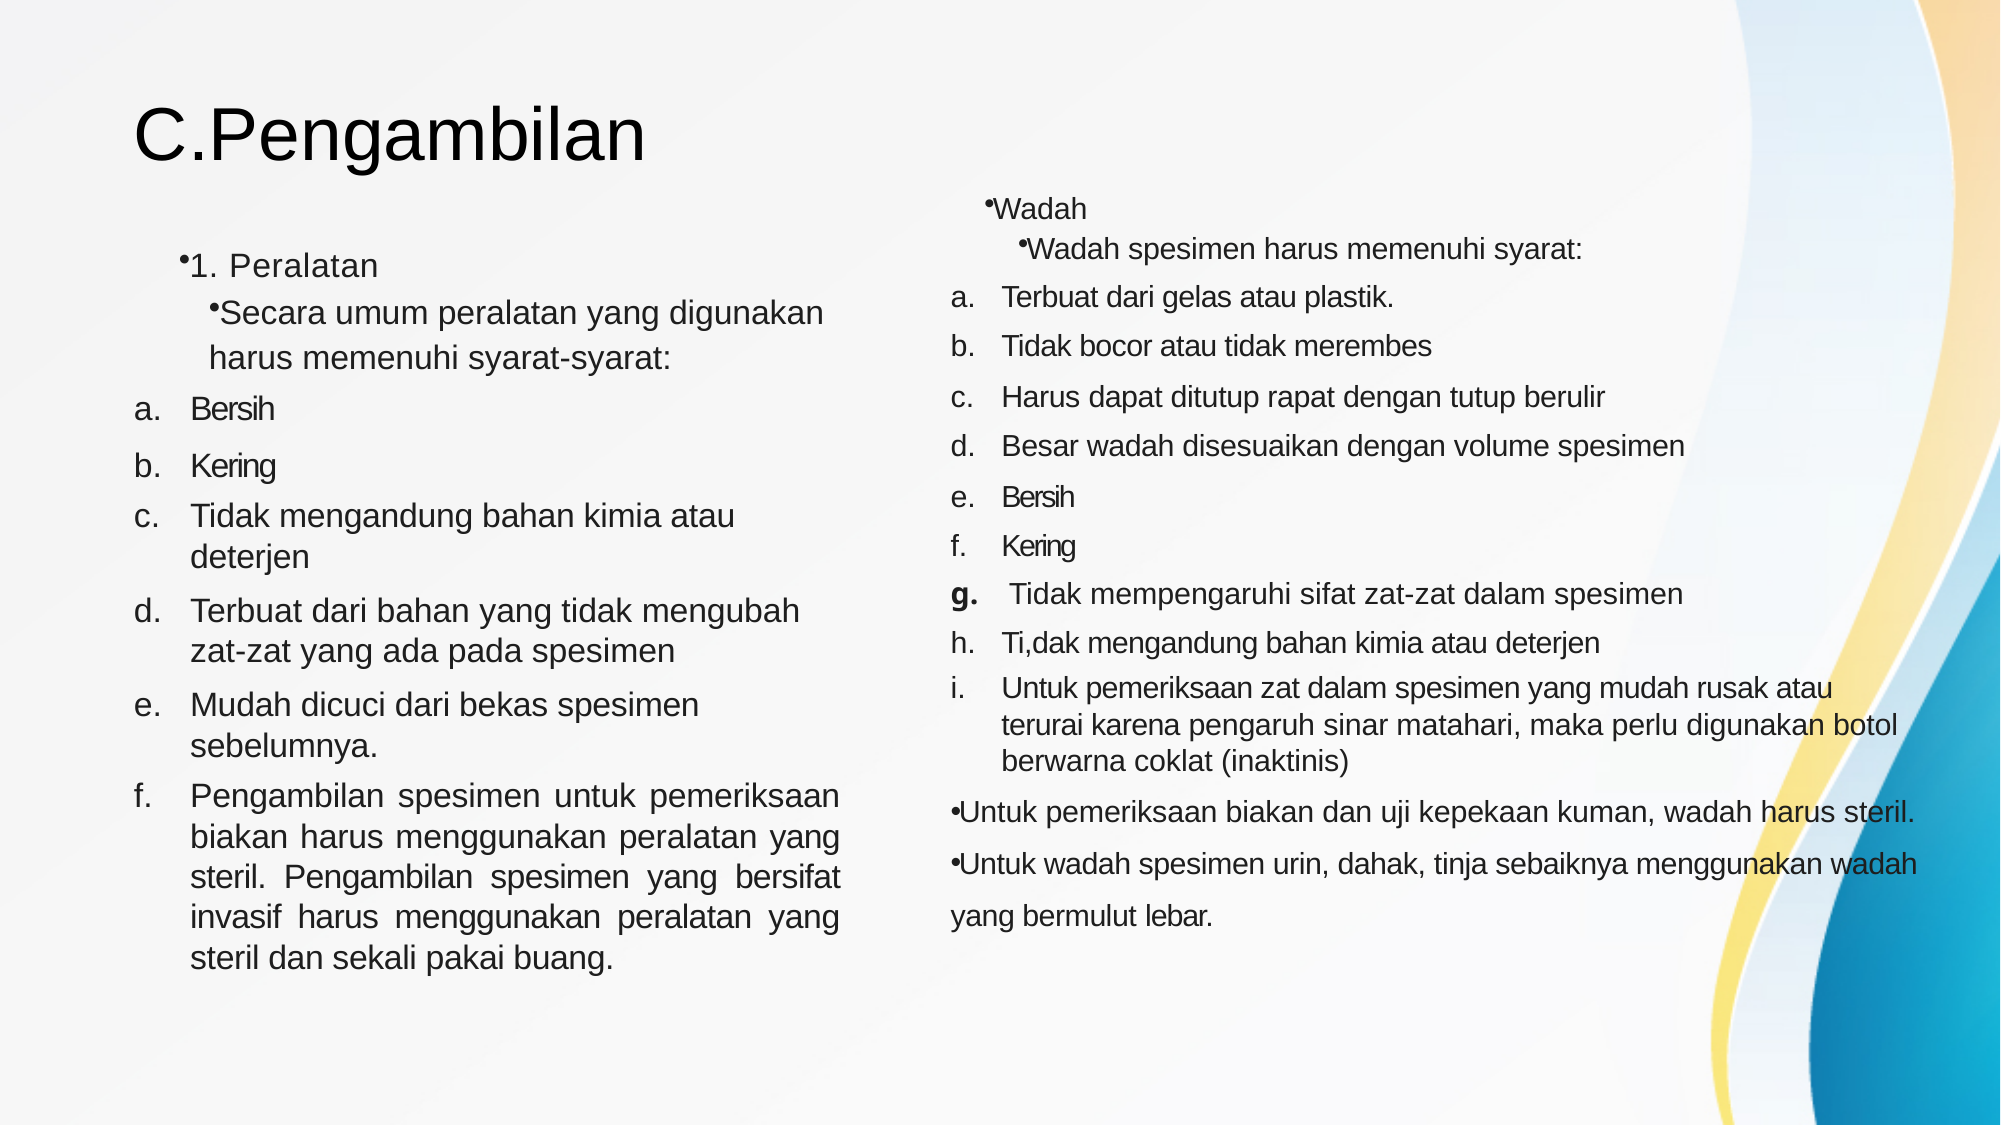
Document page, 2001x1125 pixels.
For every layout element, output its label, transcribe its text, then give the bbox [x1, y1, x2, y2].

title C.Pengambilan [118, 58, 1579, 203]
list Wadah Wadah spesimen harus memenuhi syarat: Terbuat dari gelas atau plastik. Tidak bocor atau tidak merembes Harus dapat ditutup rapat dengan tutup berulir Besar wadah disesuaikan dengan volume spesimen Bersih Kering Tidak mempengaruhi sifat zat-zat dalam spesimen Ti,dak mengandung bahan kimia atau deterjen Untuk pemeriksaan zat dalam spesimen yang mudah rusak atau terurai karena pengaruh sinar matahari, maka perlu digunakan botol berwarna coklat (inaktinis) Untuk pemeriksaan biakan dan uji kepekaan kuman, wadah harus steril. Untuk wadah spesimen urin, dahak, tinja sebaiknya menggunakan wadah yang bermulut lebar. [935, 181, 1941, 986]
picture [0, 0, 2001, 1125]
list 1. Peralatan Secara umum peralatan yang digunakan harus memenuhi syarat-syarat: Bersih Kering Tidak mengandung bahan kimia atau deterjen Terbuat dari bahan yang tidak mengubah zat-zat yang ada pada spesimen Mudah dicuci dari bekas spesimen sebelumnya. Pengambilan spesimen untuk pemeriksaan biakan harus menggunakan peralatan yang steril. Pengambilan spesimen yang bersifat invasif harus menggunakan peralatan yang steril dan sekali pakai buang. [118, 181, 862, 986]
